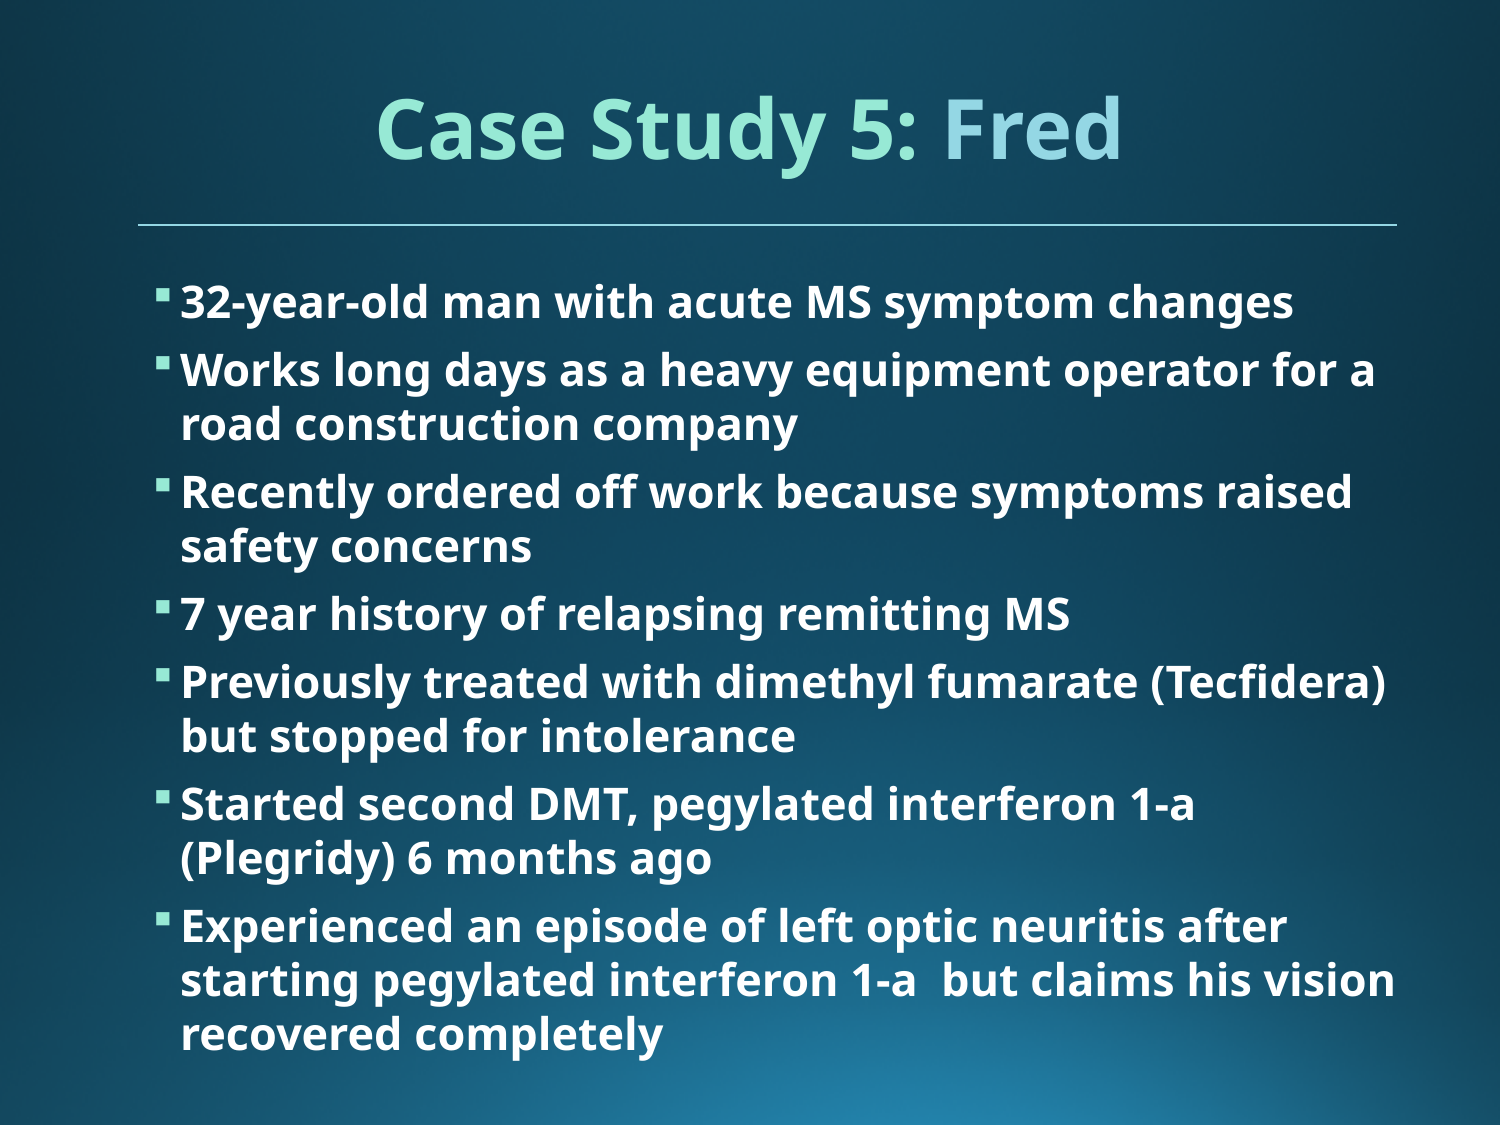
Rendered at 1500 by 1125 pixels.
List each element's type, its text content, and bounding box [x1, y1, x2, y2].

list 32-year-old man with acute MS symptom changes Works long days as a heavy equipment operator for a road construction company Recently ordered off work because symptoms raised safety concerns 7 year history of relapsing remitting MS Previously treated with dimethyl fumarate (Tecfidera) but stopped for intolerance Started second DMT, pegylated interferon 1-a (Plegridy) 6 months ago Experienced an episode of left optic neuritis after starting pegylated interferon 1-a but claims his vision recovered completely [137, 266, 1420, 1068]
picture [0, 0, 1500, 1125]
title Case Study 5: Fred [103, 40, 1397, 225]
